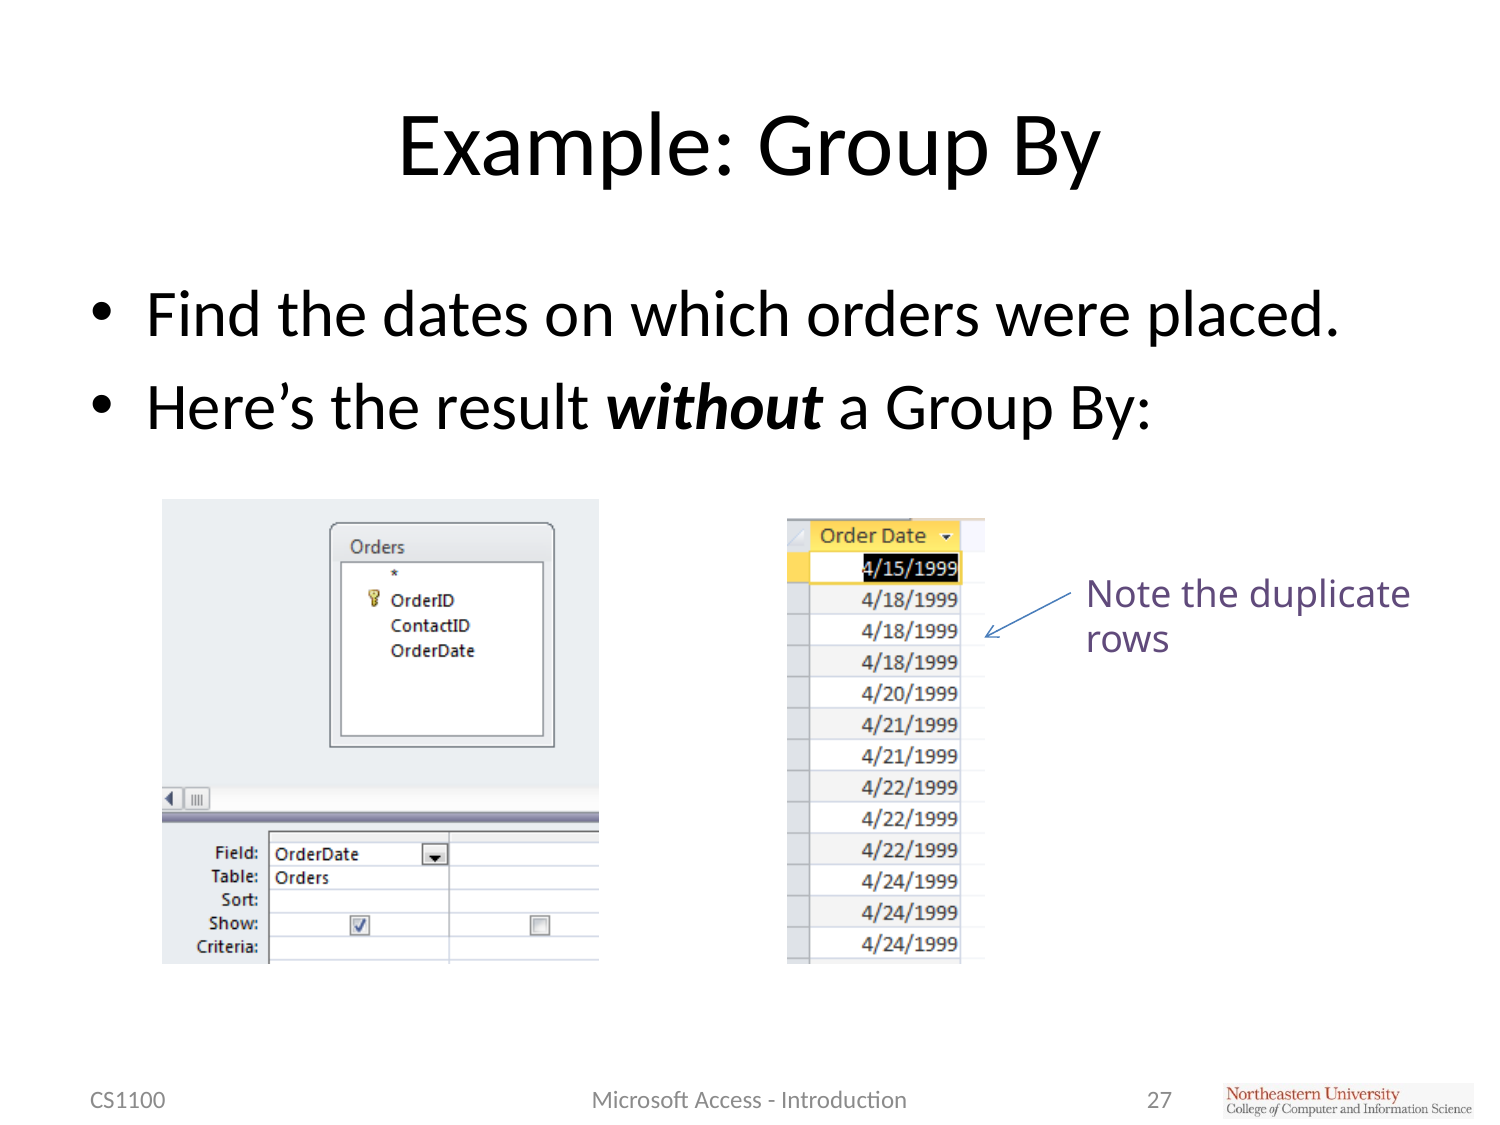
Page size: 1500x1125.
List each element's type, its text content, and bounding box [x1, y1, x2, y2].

slide_number CS1100 [75, 1074, 425, 1122]
slide_number 27 [1074, 1074, 1188, 1122]
title Example: Group By [75, 45, 1425, 233]
picture [162, 499, 599, 965]
picture [787, 518, 985, 965]
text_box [984, 592, 1072, 638]
footer Microsoft Access - Introduction [512, 1074, 988, 1122]
text_box Note the duplicate rows [1070, 562, 1438, 668]
list Find the dates on which orders were placed. Here’s the result without a Group By: [75, 262, 1425, 1005]
picture [1223, 1083, 1474, 1119]
